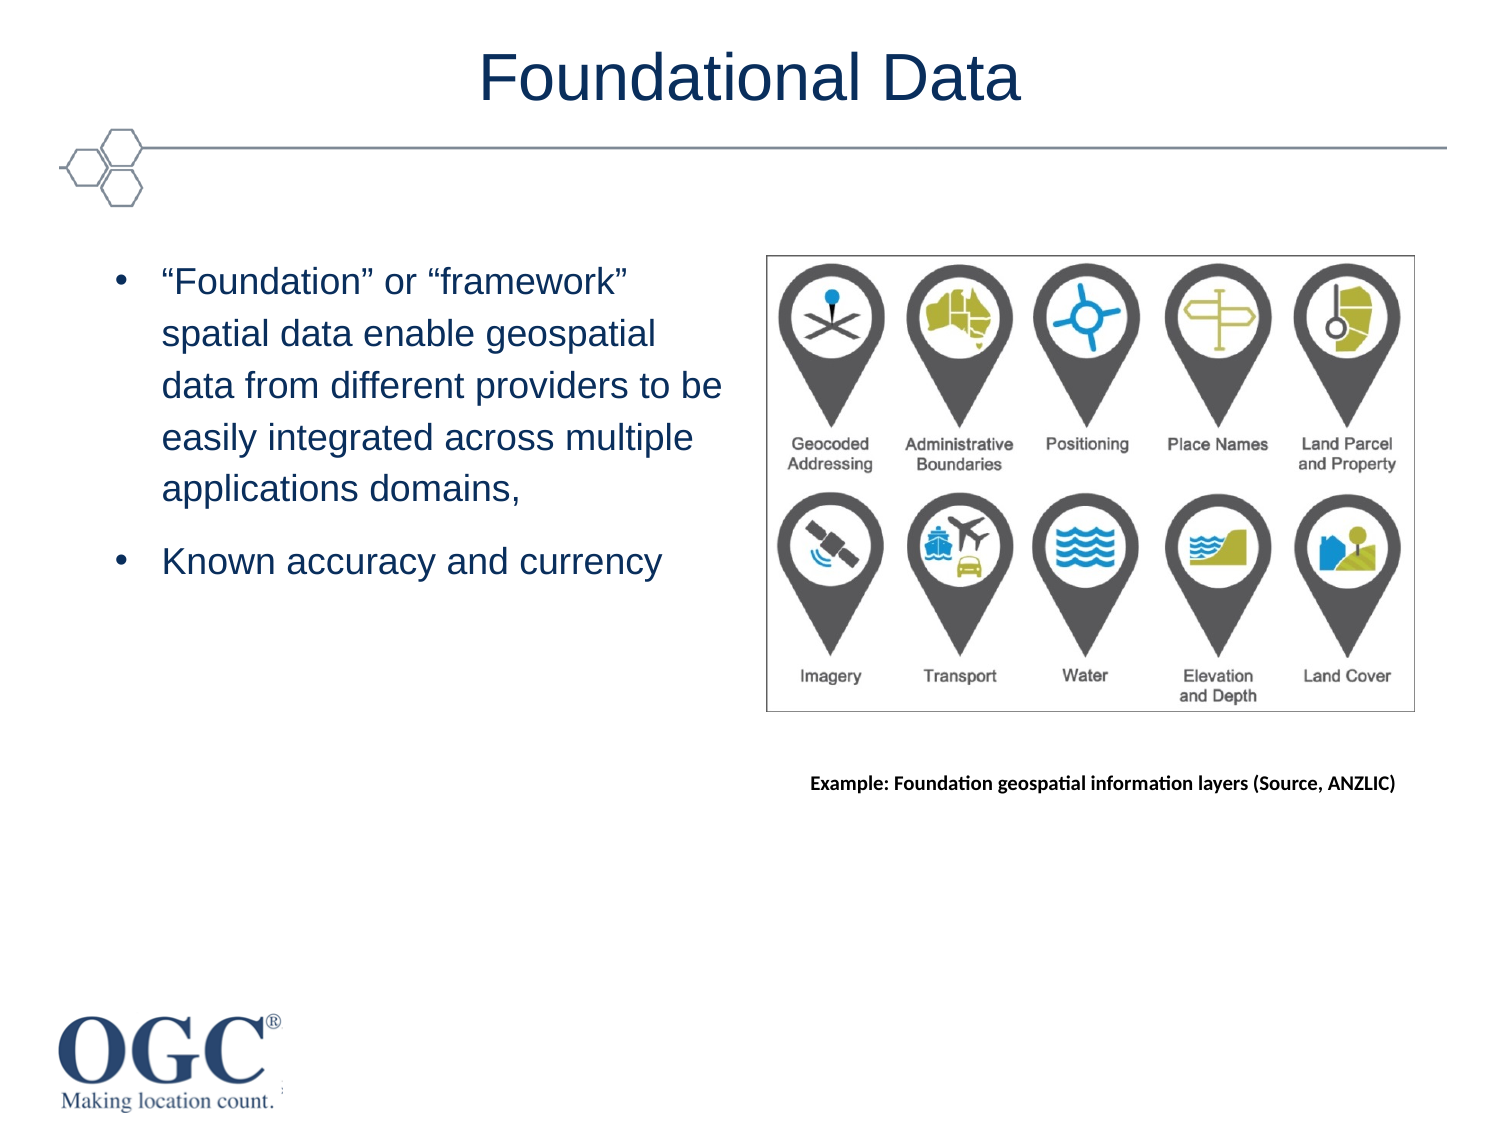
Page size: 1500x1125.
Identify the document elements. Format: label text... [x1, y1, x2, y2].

text_box “Foundation” or “framework” spatial data enable geospatial data from different providers to be easily integrated across multiple applications domains, Known accuracy and currency [99, 243, 751, 590]
text_box Example: Foundation geospatial information layers (Source, ANZLIC) [795, 762, 1412, 803]
picture [766, 255, 1416, 712]
picture [56, 1012, 283, 1113]
picture [59, 136, 1447, 208]
title Foundational Data [37, 22, 1463, 136]
